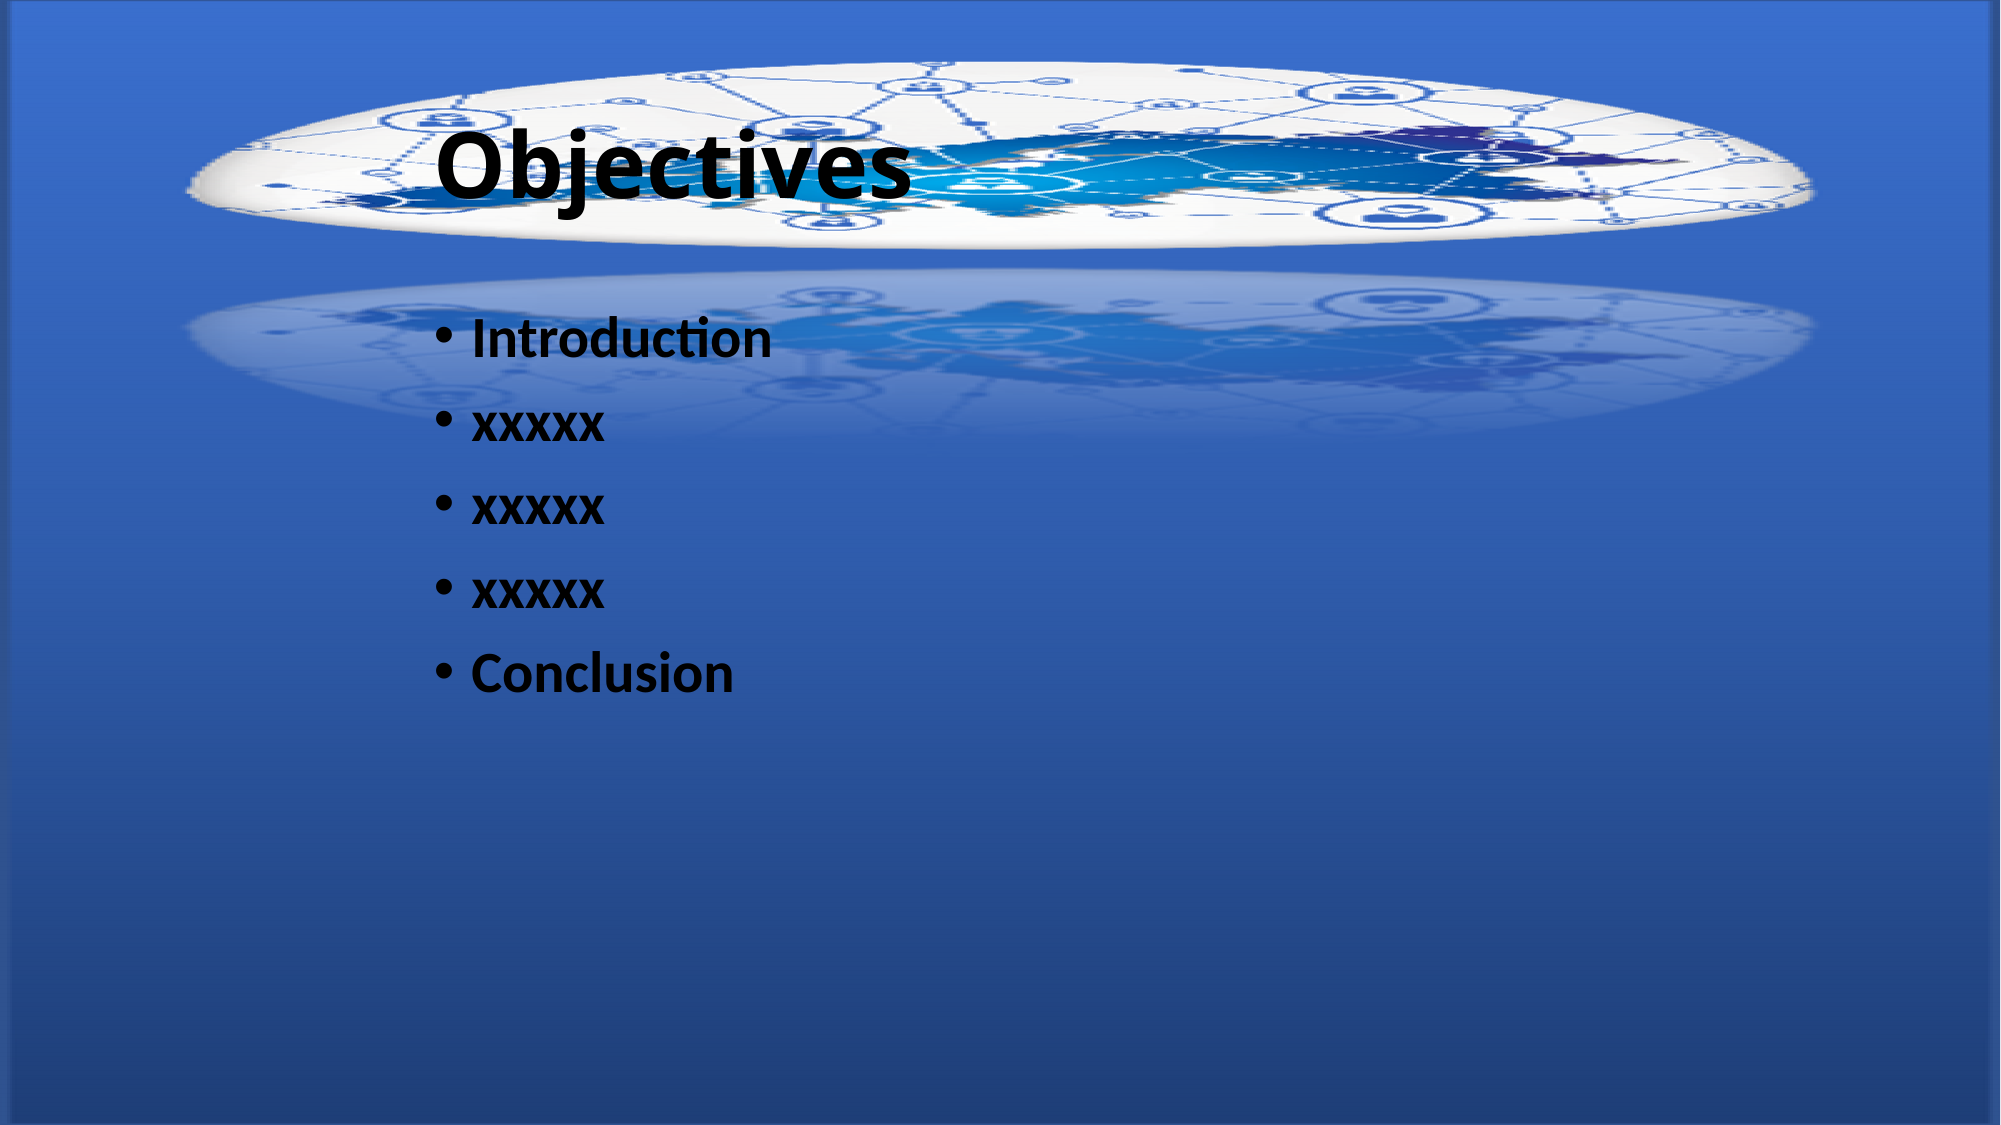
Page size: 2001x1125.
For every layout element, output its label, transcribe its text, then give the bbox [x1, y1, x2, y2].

list Introduction xxxxx xxxxx xxxxx Conclusion [419, 299, 1863, 1014]
title Objectives [419, 59, 1863, 278]
picture [0, 0, 2001, 1125]
